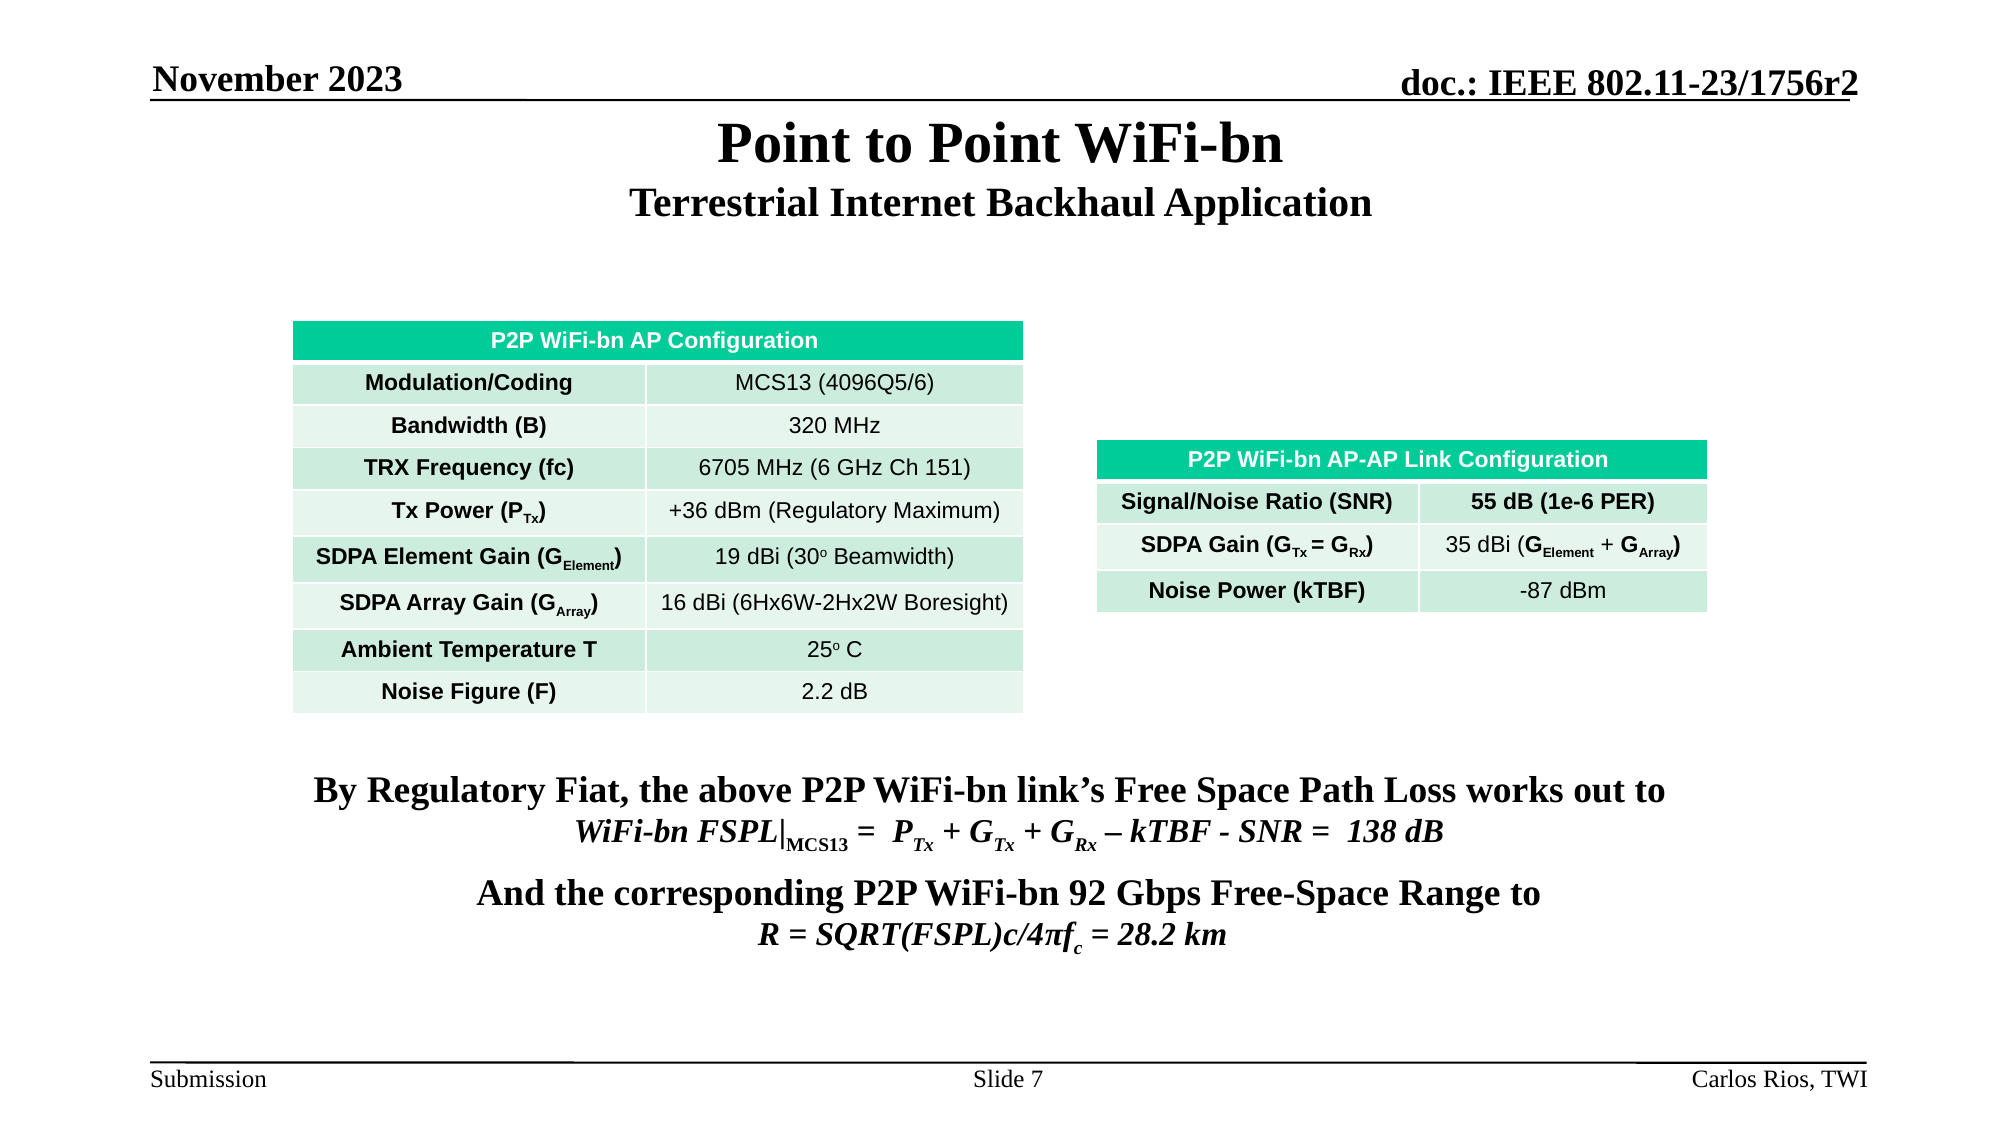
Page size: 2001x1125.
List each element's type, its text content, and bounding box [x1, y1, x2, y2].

table_cell Signal/Noise Ratio (SNR) [1097, 484, 1418, 523]
table_cell Noise Figure (F) [293, 672, 645, 713]
table_cell Noise Power (kTBF) [1097, 571, 1418, 612]
table_cell SDPA Array Gain (GArray) [293, 584, 645, 628]
table_cell 320 MHz [647, 406, 1023, 447]
slide_number Slide 7 [950, 1061, 1067, 1123]
table_cell TRX Frequency (fc) [293, 448, 645, 489]
table_cell Ambient Temperature T [293, 630, 645, 671]
table_cell 35 dBi (GElement + GArray) [1420, 525, 1707, 569]
title Point to Point WiFi-bn Terrestrial Internet Backhaul Application [152, 110, 1851, 218]
table_cell SDPA Element Gain (GElement) [293, 537, 645, 582]
table_cell 2.2 dB [647, 672, 1023, 713]
table_header P2P WiFi-bn AP-AP Link Configuration [1097, 440, 1707, 479]
table_cell Tx Power (PTx) [293, 491, 645, 535]
table_cell 16 dBi (6Hx6W-2Hx2W Boresight) [647, 584, 1023, 628]
footer Carlos Rios, TWI [1171, 1061, 1869, 1093]
table_cell 25o C [647, 630, 1023, 671]
table_header P2P WiFi-bn AP Configuration [293, 321, 1023, 360]
table_cell 55 dB (1e-6 PER) [1420, 484, 1707, 523]
table_cell +36 dBm (Regulatory Maximum) [647, 491, 1023, 535]
table_cell MCS13 (4096Q5/6) [647, 365, 1023, 404]
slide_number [152, 54, 563, 100]
table_cell SDPA Gain (GTx = GRx) [1097, 525, 1418, 569]
table_cell 6705 MHz (6 GHz Ch 151) [647, 448, 1023, 489]
table_cell Bandwidth (B) [293, 406, 645, 447]
table_cell -87 dBm [1420, 571, 1707, 612]
table_cell 19 dBi (30o Beamwidth) [647, 537, 1023, 582]
text_box By Regulatory Fiat, the above P2P WiFi-bn link’s Free Space Path Loss works out to WiFi-bn FSPL|MCS13 = PTx + GTx + GRx – kTBF - SNR = 138 dB And the corresponding P2P WiFi-bn 92 Gbps Free-Space Range to R = SQRT(FSPL)c/4πfc = 28.2 km [282, 757, 1698, 966]
table_cell Modulation/Coding [293, 365, 645, 404]
